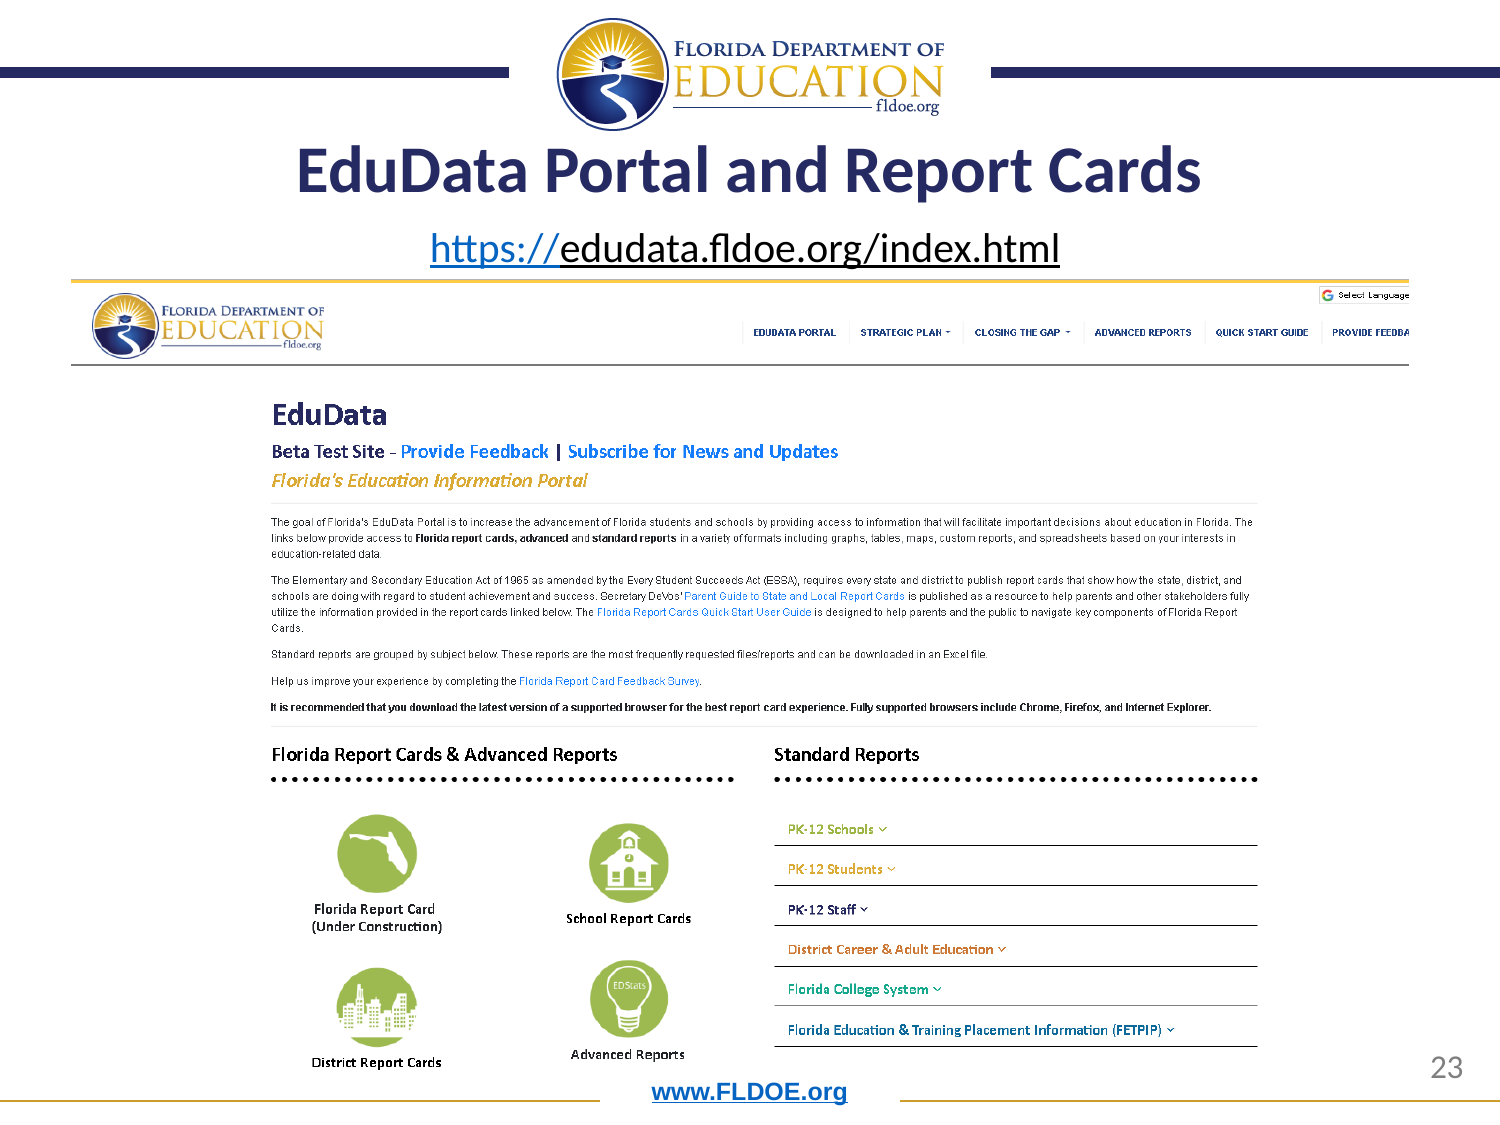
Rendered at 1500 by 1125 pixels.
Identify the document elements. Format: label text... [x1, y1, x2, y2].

list https://edudata.fldoe.org/index.html [103, 219, 1397, 279]
text_box EduData Portal and Report Cards [103, 83, 1397, 214]
picture [538, 3, 962, 83]
picture [71, 279, 1409, 1074]
